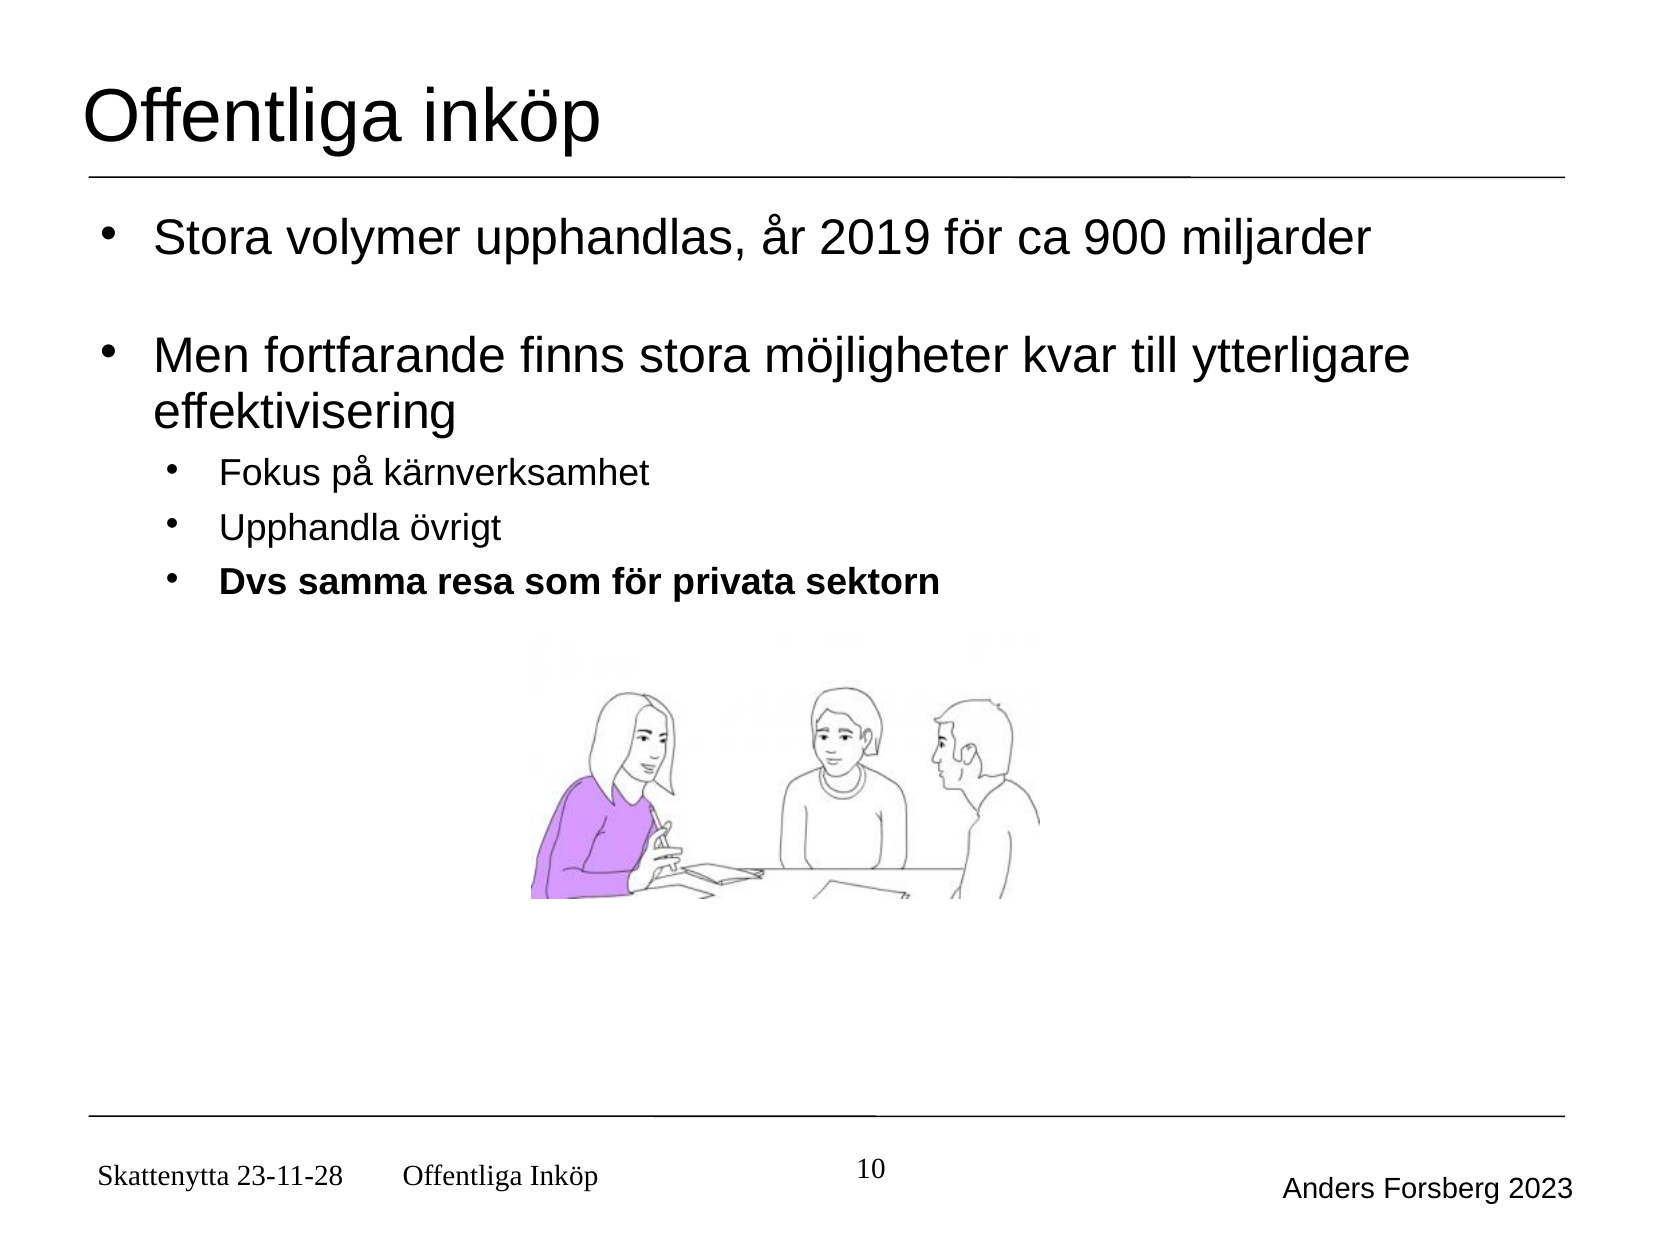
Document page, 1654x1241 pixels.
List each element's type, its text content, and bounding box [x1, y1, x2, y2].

slide_number 10 [617, 1151, 886, 1211]
title Offentliga inköp [82, 49, 1477, 178]
text_box Stora volymer upphandlas, år 2019 för ca 900 miljarder Men fortfarande finns stora möjligheter kvar till ytterligare effektivisering Fokus på kärnverksamhet Upphandla övrigt Dvs samma resa som för privata sektorn [82, 206, 1571, 1059]
footer Offentliga Inköp [399, 1158, 602, 1223]
picture [531, 634, 1040, 899]
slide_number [82, 1151, 384, 1216]
